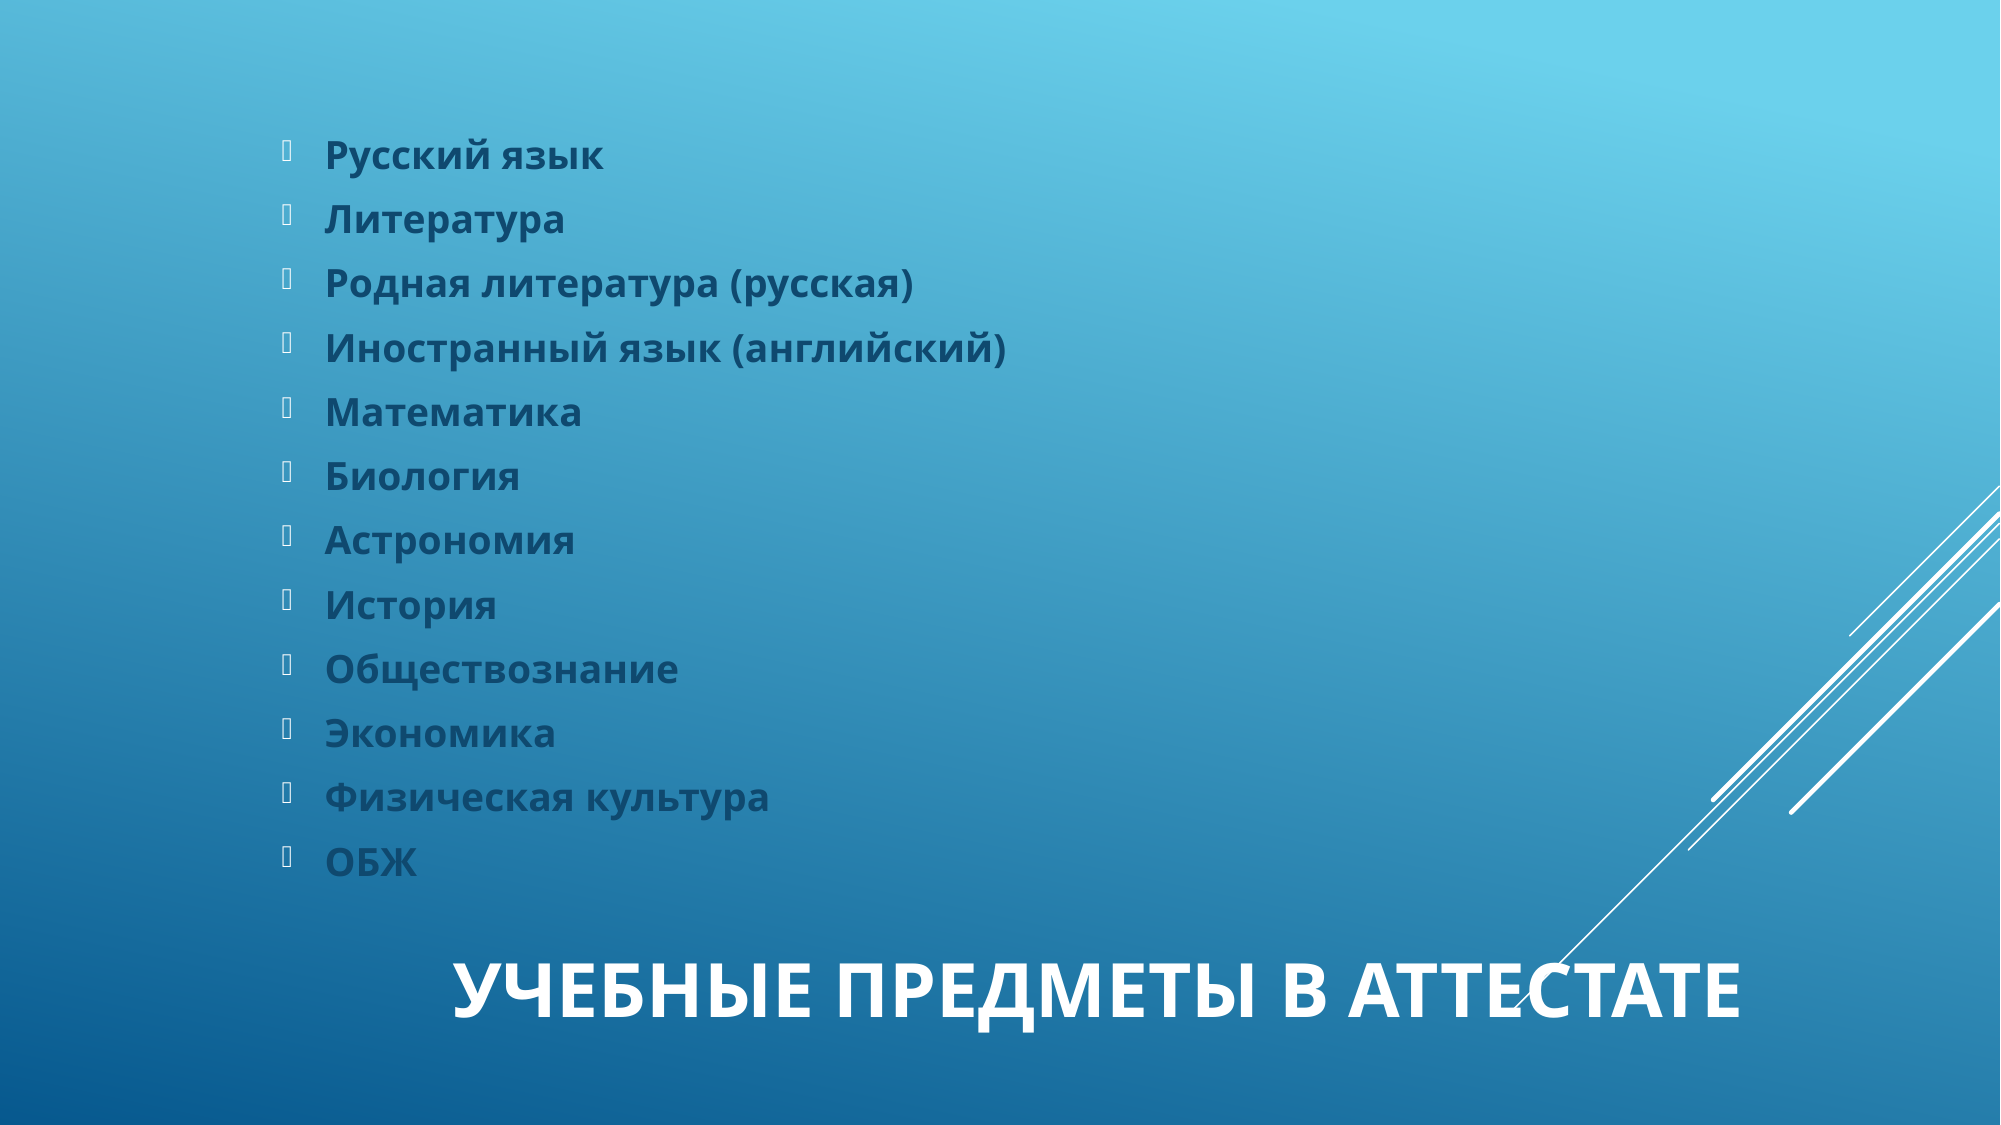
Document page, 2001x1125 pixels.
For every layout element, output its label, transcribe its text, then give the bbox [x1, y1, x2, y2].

list Русский язык Литература Родная литература (русская) Иностранный язык (английский) Математика Биология Астрономия История Обществознание Экономика Физическая культура ОБЖ [266, 122, 1694, 900]
title Учебные предметы в аттестате [379, 879, 1819, 1096]
